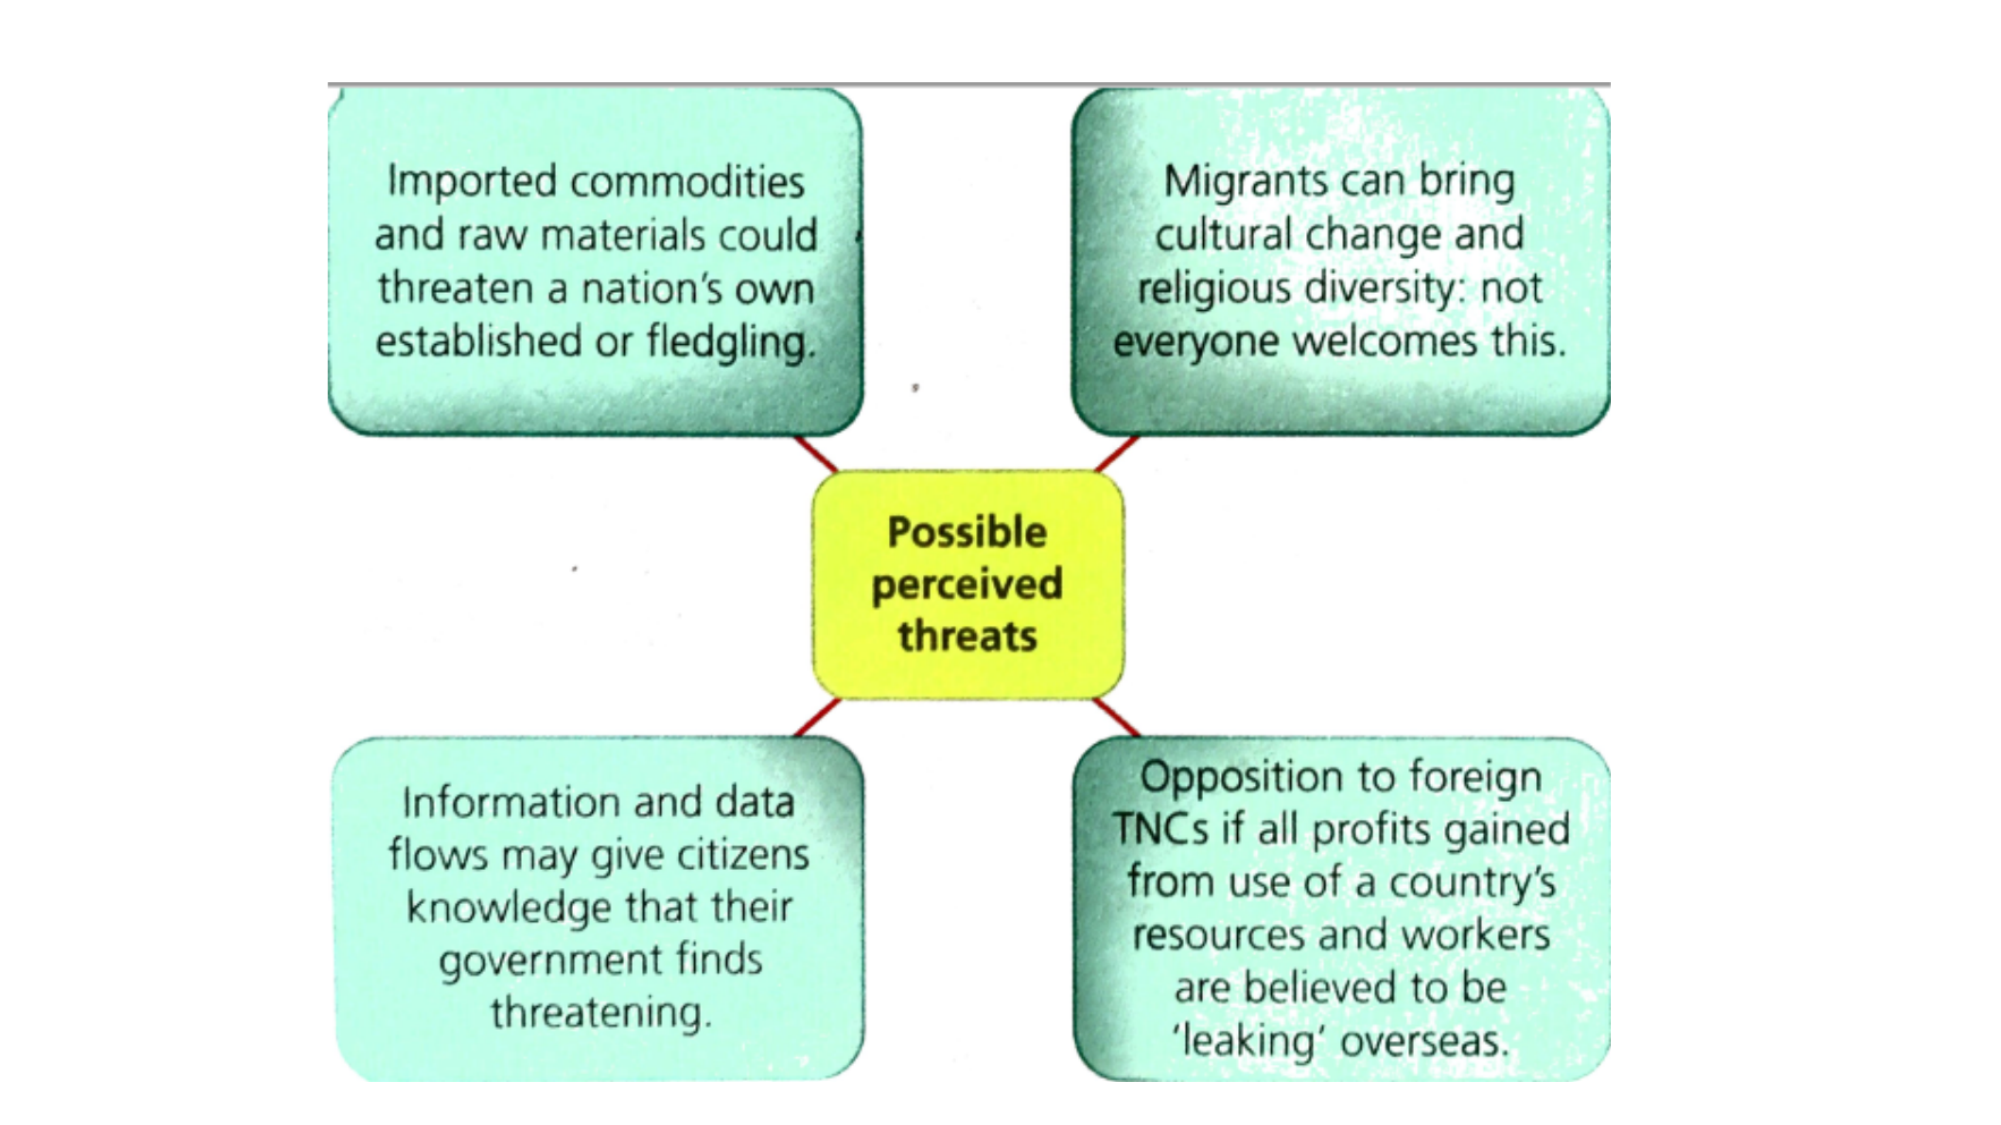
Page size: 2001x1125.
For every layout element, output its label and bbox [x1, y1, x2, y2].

picture [1469, 83, 1609, 1081]
picture [329, 83, 468, 1081]
list [468, 0, 1469, 1125]
